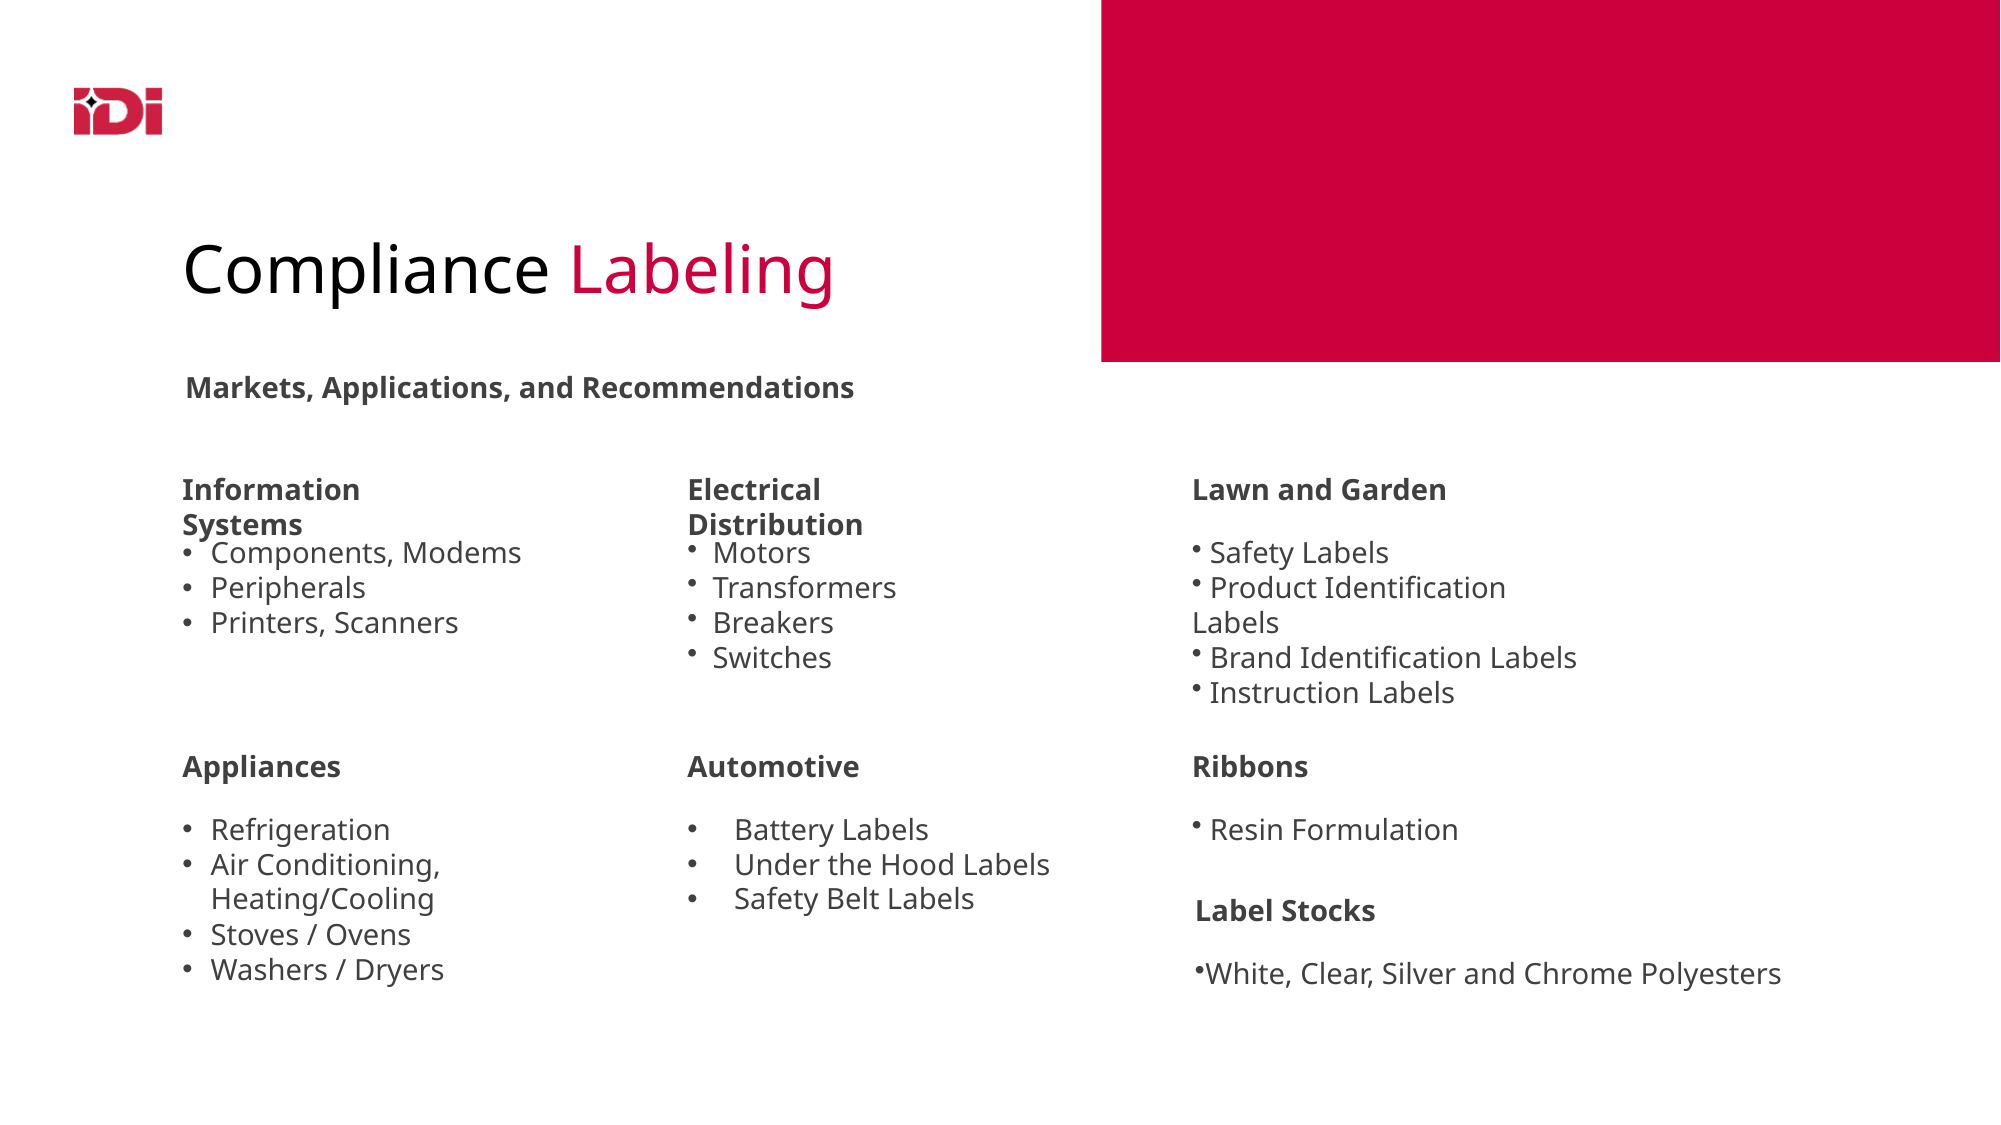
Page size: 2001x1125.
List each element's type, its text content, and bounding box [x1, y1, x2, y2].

text_box Components, Modems Peripherals Printers, Scanners [167, 527, 597, 647]
text_box Resin Formulation [1177, 803, 1607, 854]
text_box Ribbons [1177, 740, 1508, 791]
text_box Motors Transformers Breakers Switches [672, 527, 1102, 682]
picture [74, 87, 173, 148]
text_box White, Clear, Silver and Chrome Polyesters [1180, 948, 1833, 999]
text_box Refrigeration Air Conditioning, Heating/Cooling Stoves / Ovens Washers / Dryers [167, 803, 597, 994]
text_box [1100, 0, 2000, 363]
text_box Appliances [167, 740, 499, 791]
text_box Markets, Applications, and Recommendations [170, 361, 1171, 412]
text_box Label Stocks [1180, 885, 1511, 936]
text_box Electrical Distribution [672, 464, 1004, 549]
text_box Battery Labels Under the Hood Labels Safety Belt Labels [672, 803, 1102, 924]
text_box Compliance Labeling [167, 219, 1006, 315]
text_box Lawn and Garden [1177, 464, 1508, 514]
text_box Information Systems [167, 464, 499, 549]
text_box Automotive [672, 740, 1004, 791]
text_box Safety Labels Product Identification Labels Brand Identification Labels Instruction Labels [1177, 527, 1607, 717]
